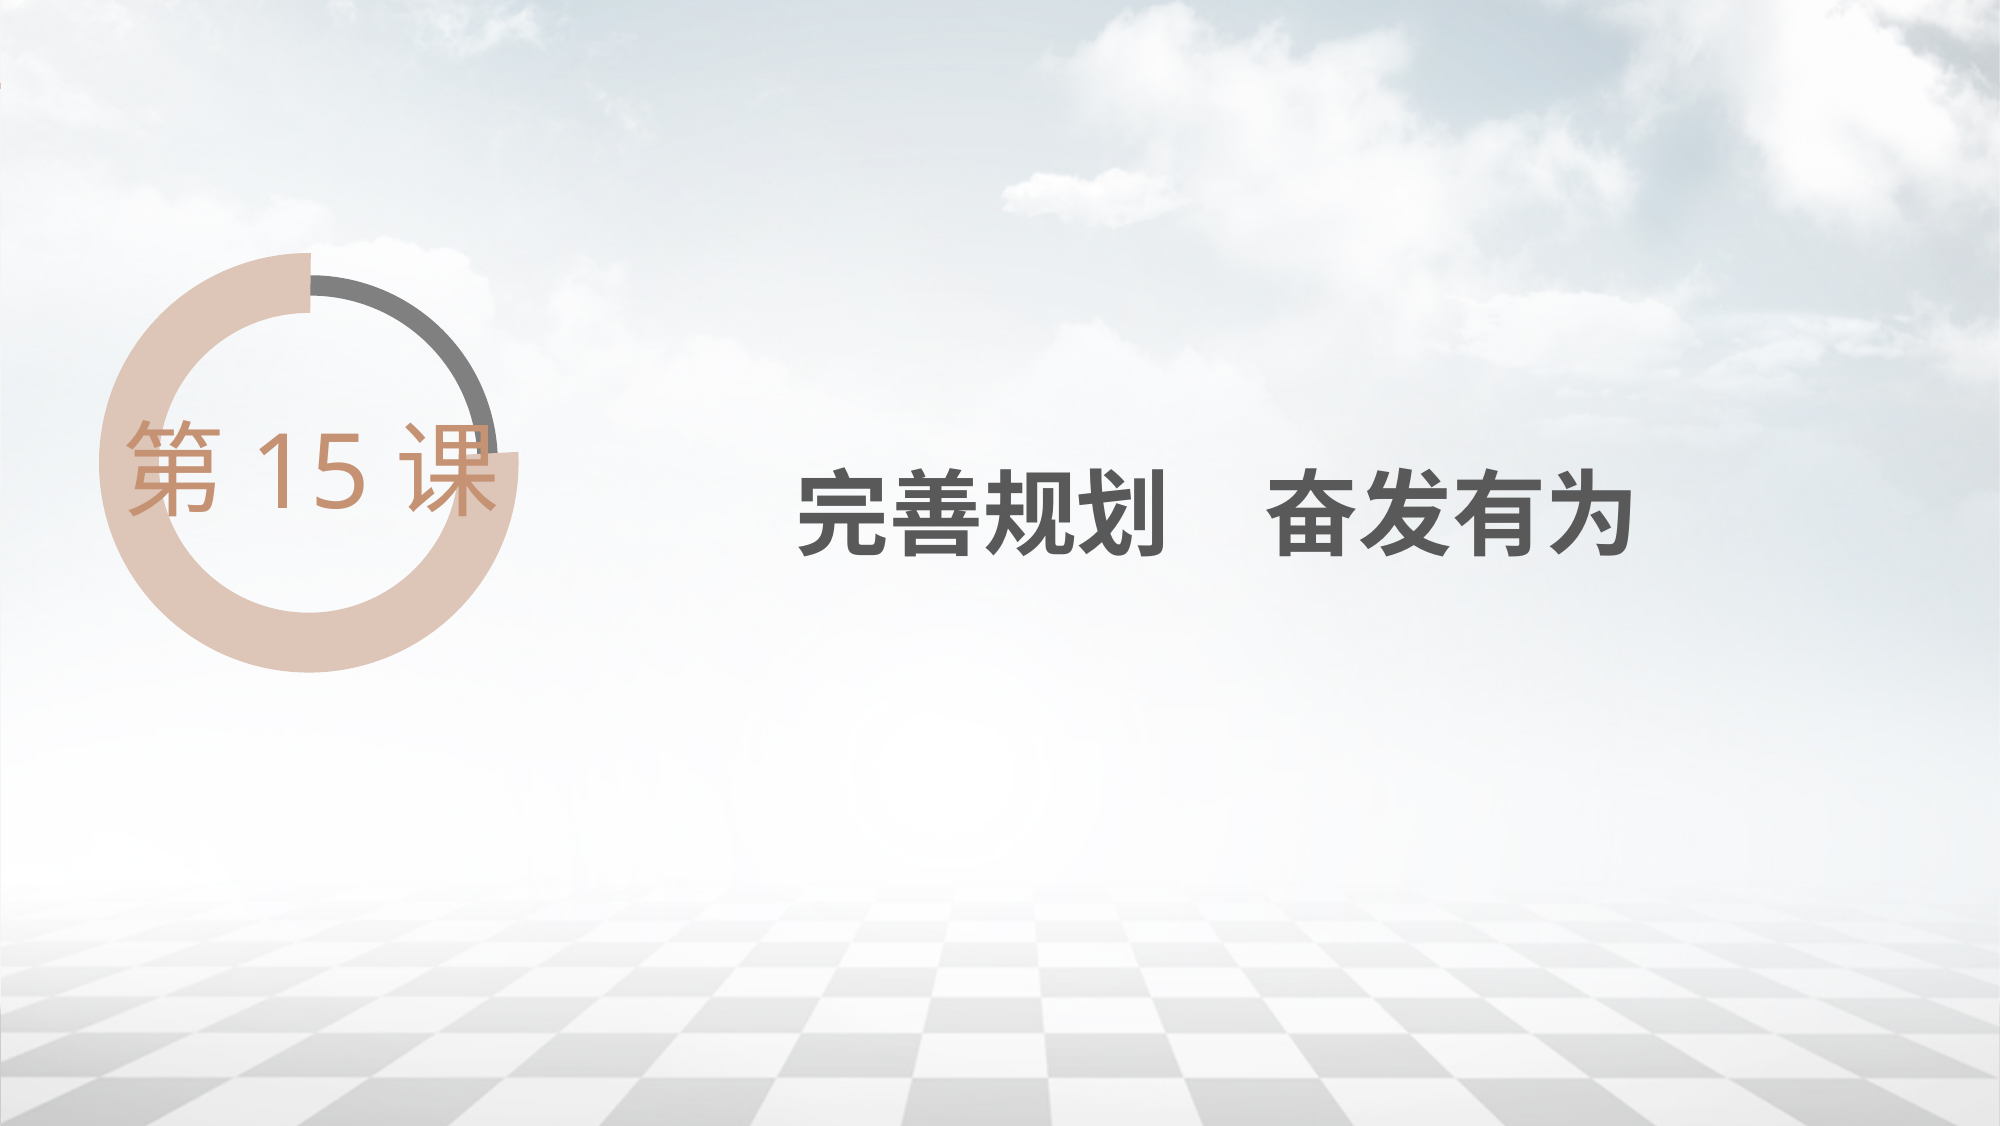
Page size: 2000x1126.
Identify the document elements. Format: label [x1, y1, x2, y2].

text_box [98, 252, 519, 673]
picture [0, 0, 2000, 1126]
